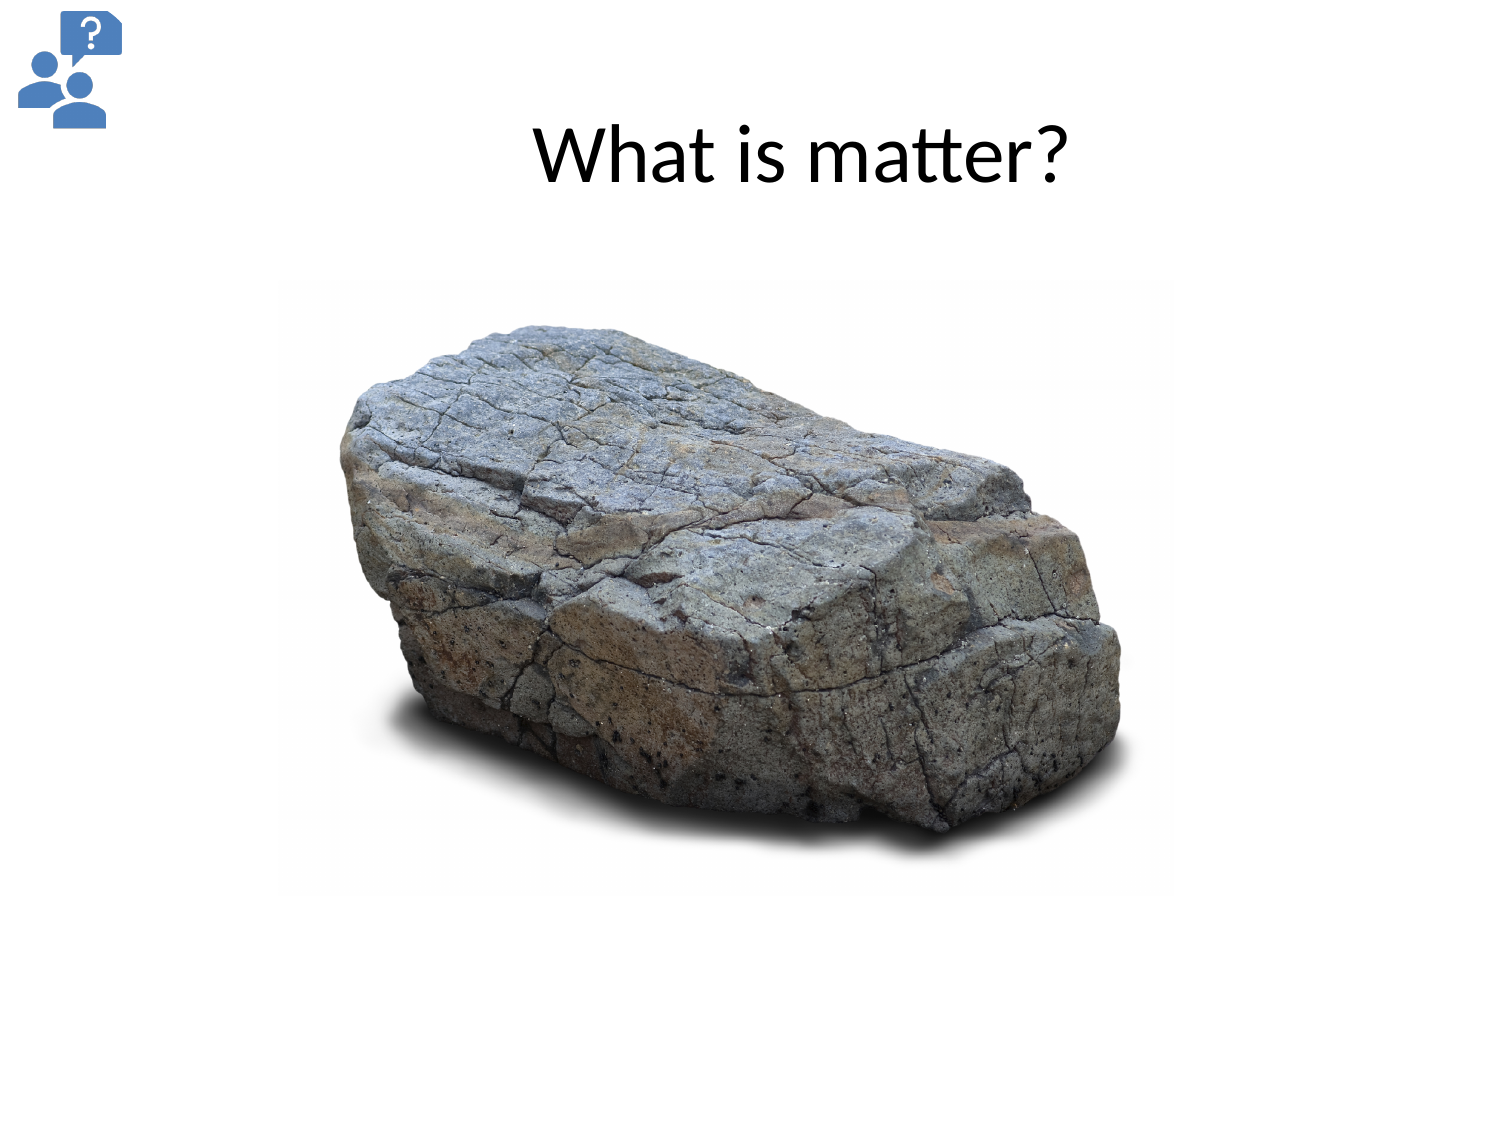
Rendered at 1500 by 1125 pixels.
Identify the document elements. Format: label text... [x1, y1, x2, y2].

picture [278, 280, 1174, 896]
text_box What is matter? [160, 91, 1445, 207]
text_box [0, 0, 140, 140]
